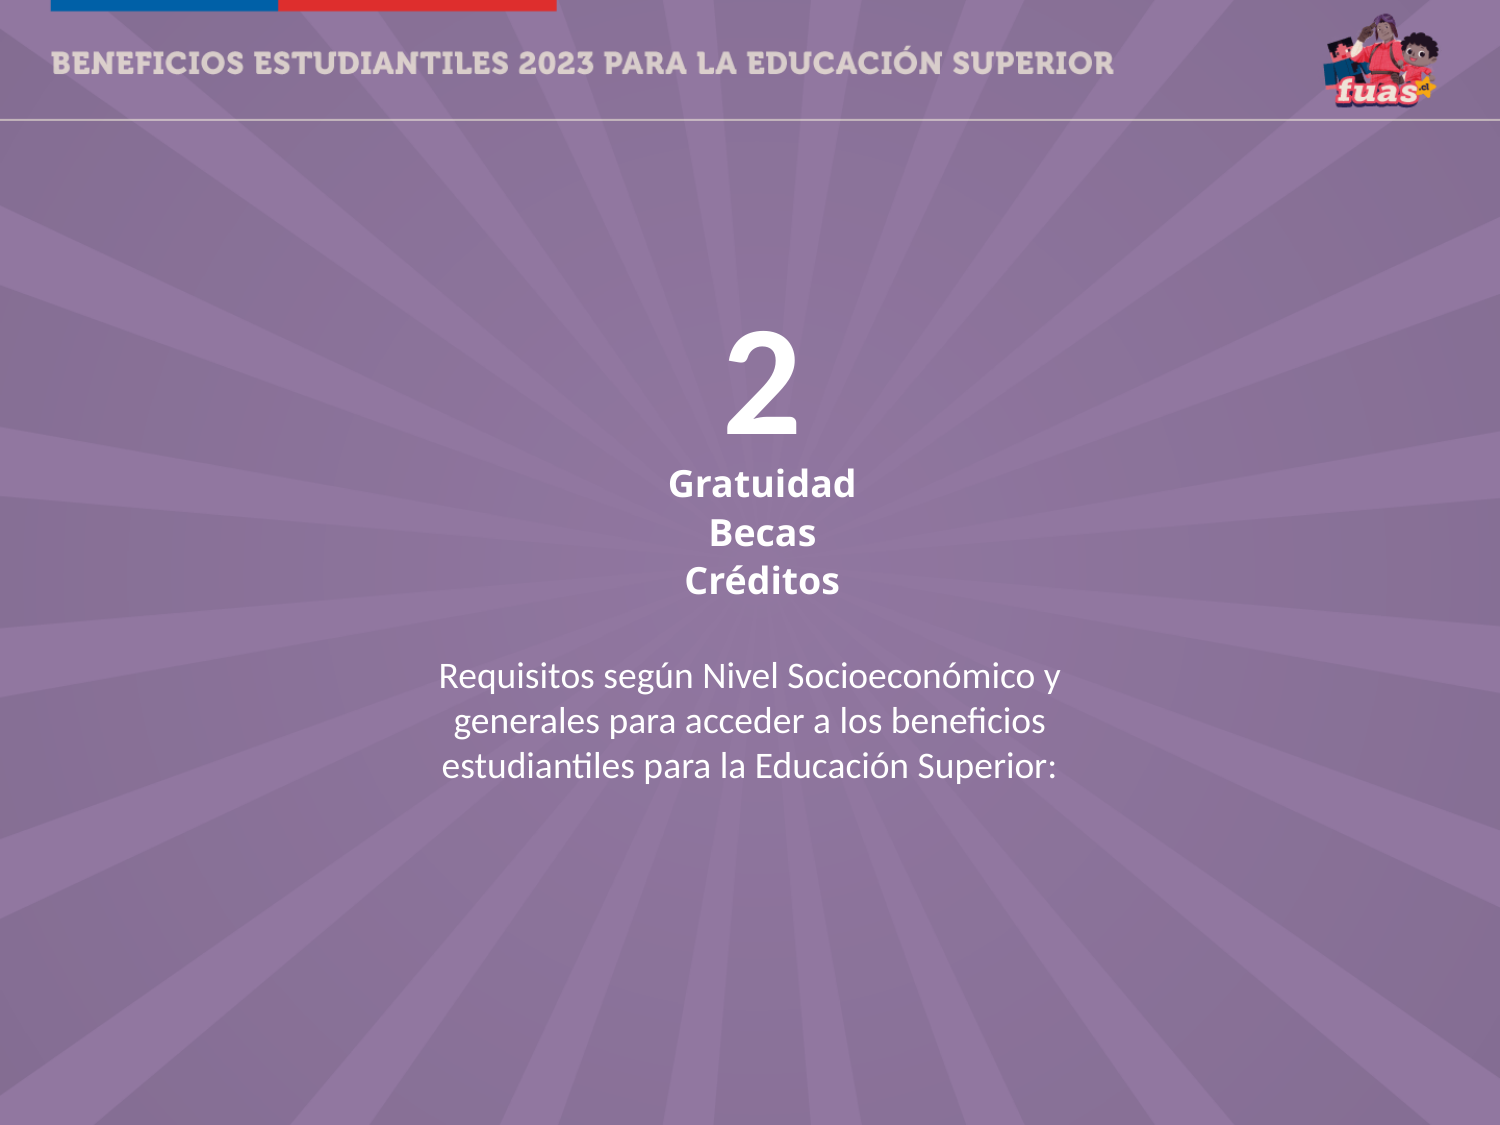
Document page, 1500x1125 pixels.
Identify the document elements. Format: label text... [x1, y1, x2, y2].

text_box Requisitos según Nivel Socioeconómico y generales para acceder a los beneficios estudiantiles para la Educación Superior: [374, 643, 1125, 838]
text_box 2 [720, 274, 805, 466]
title Gratuidad Becas Créditos [450, 450, 1075, 594]
picture [0, 0, 1500, 1125]
